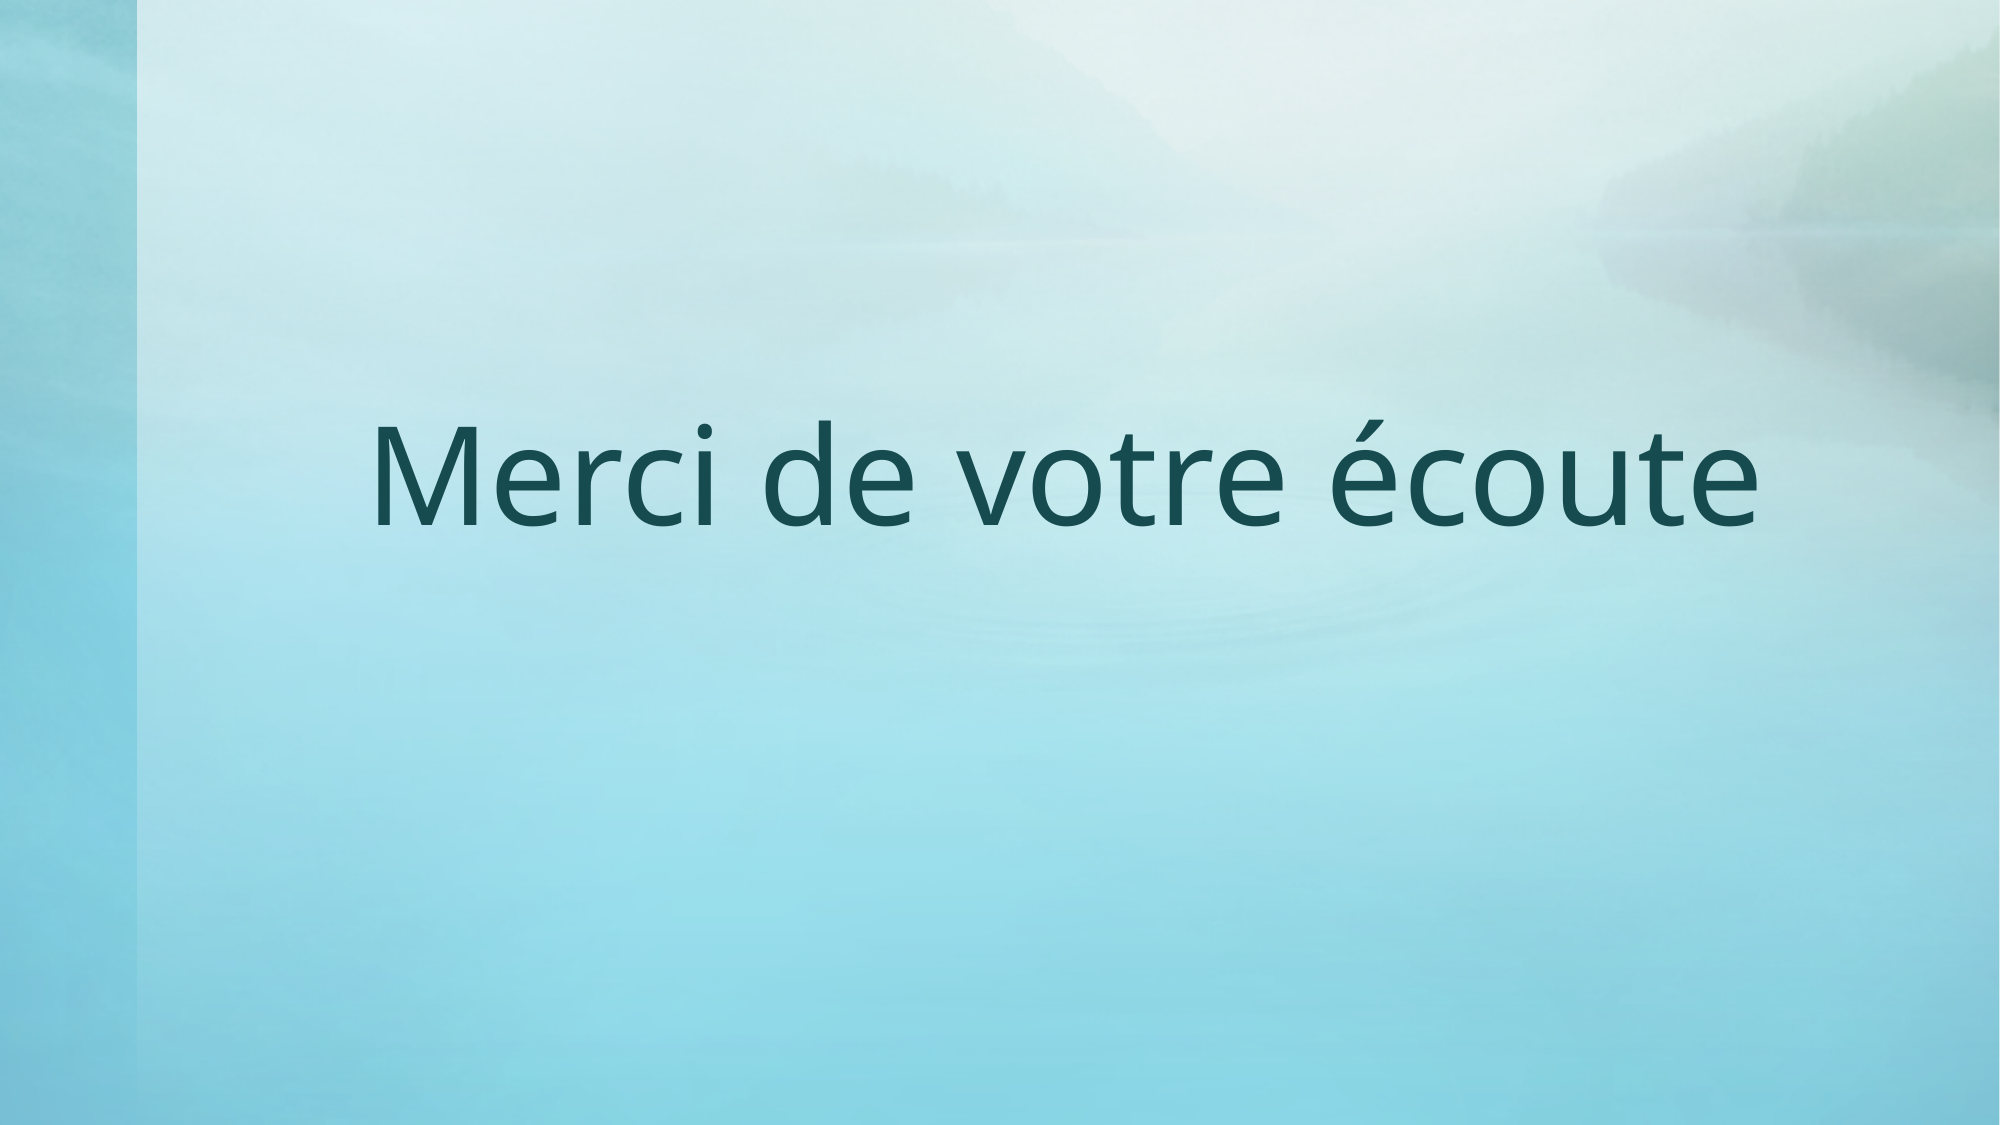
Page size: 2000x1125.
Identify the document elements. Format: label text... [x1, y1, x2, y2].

title Merci de votre écoute [350, 290, 1827, 563]
picture [0, 0, 2000, 1125]
